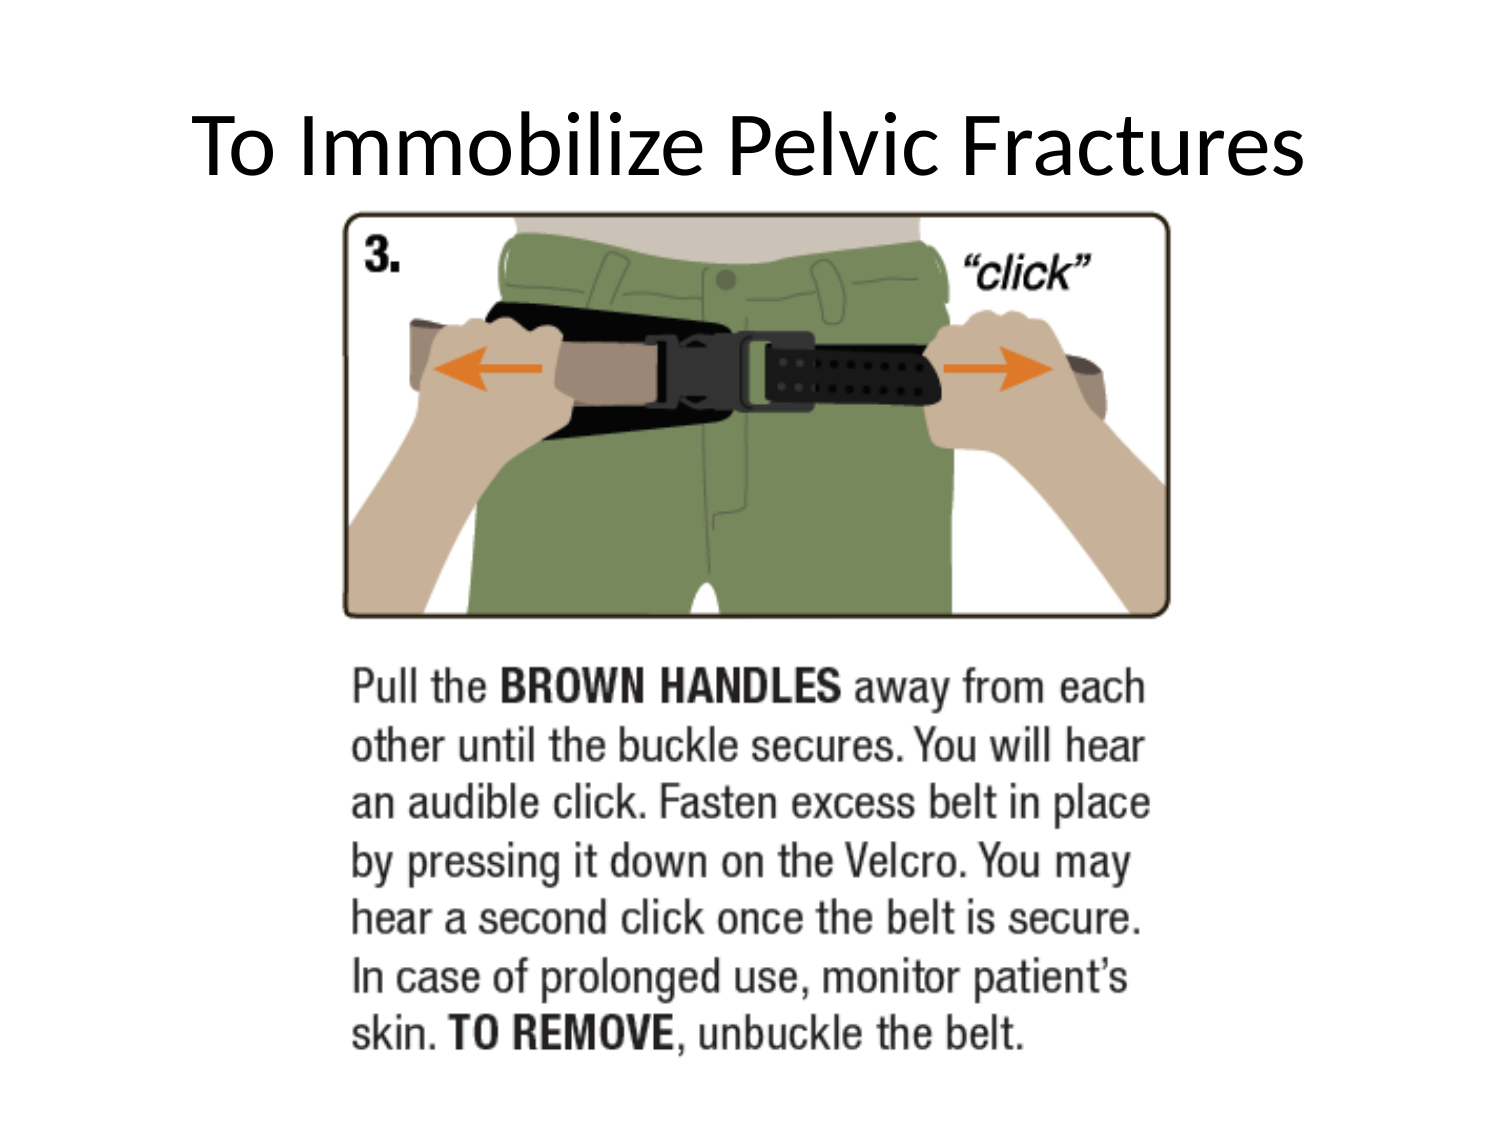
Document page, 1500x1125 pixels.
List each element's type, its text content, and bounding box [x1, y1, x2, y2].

title To Immobilize Pelvic Fractures [75, 45, 1425, 233]
picture [324, 199, 1188, 1069]
